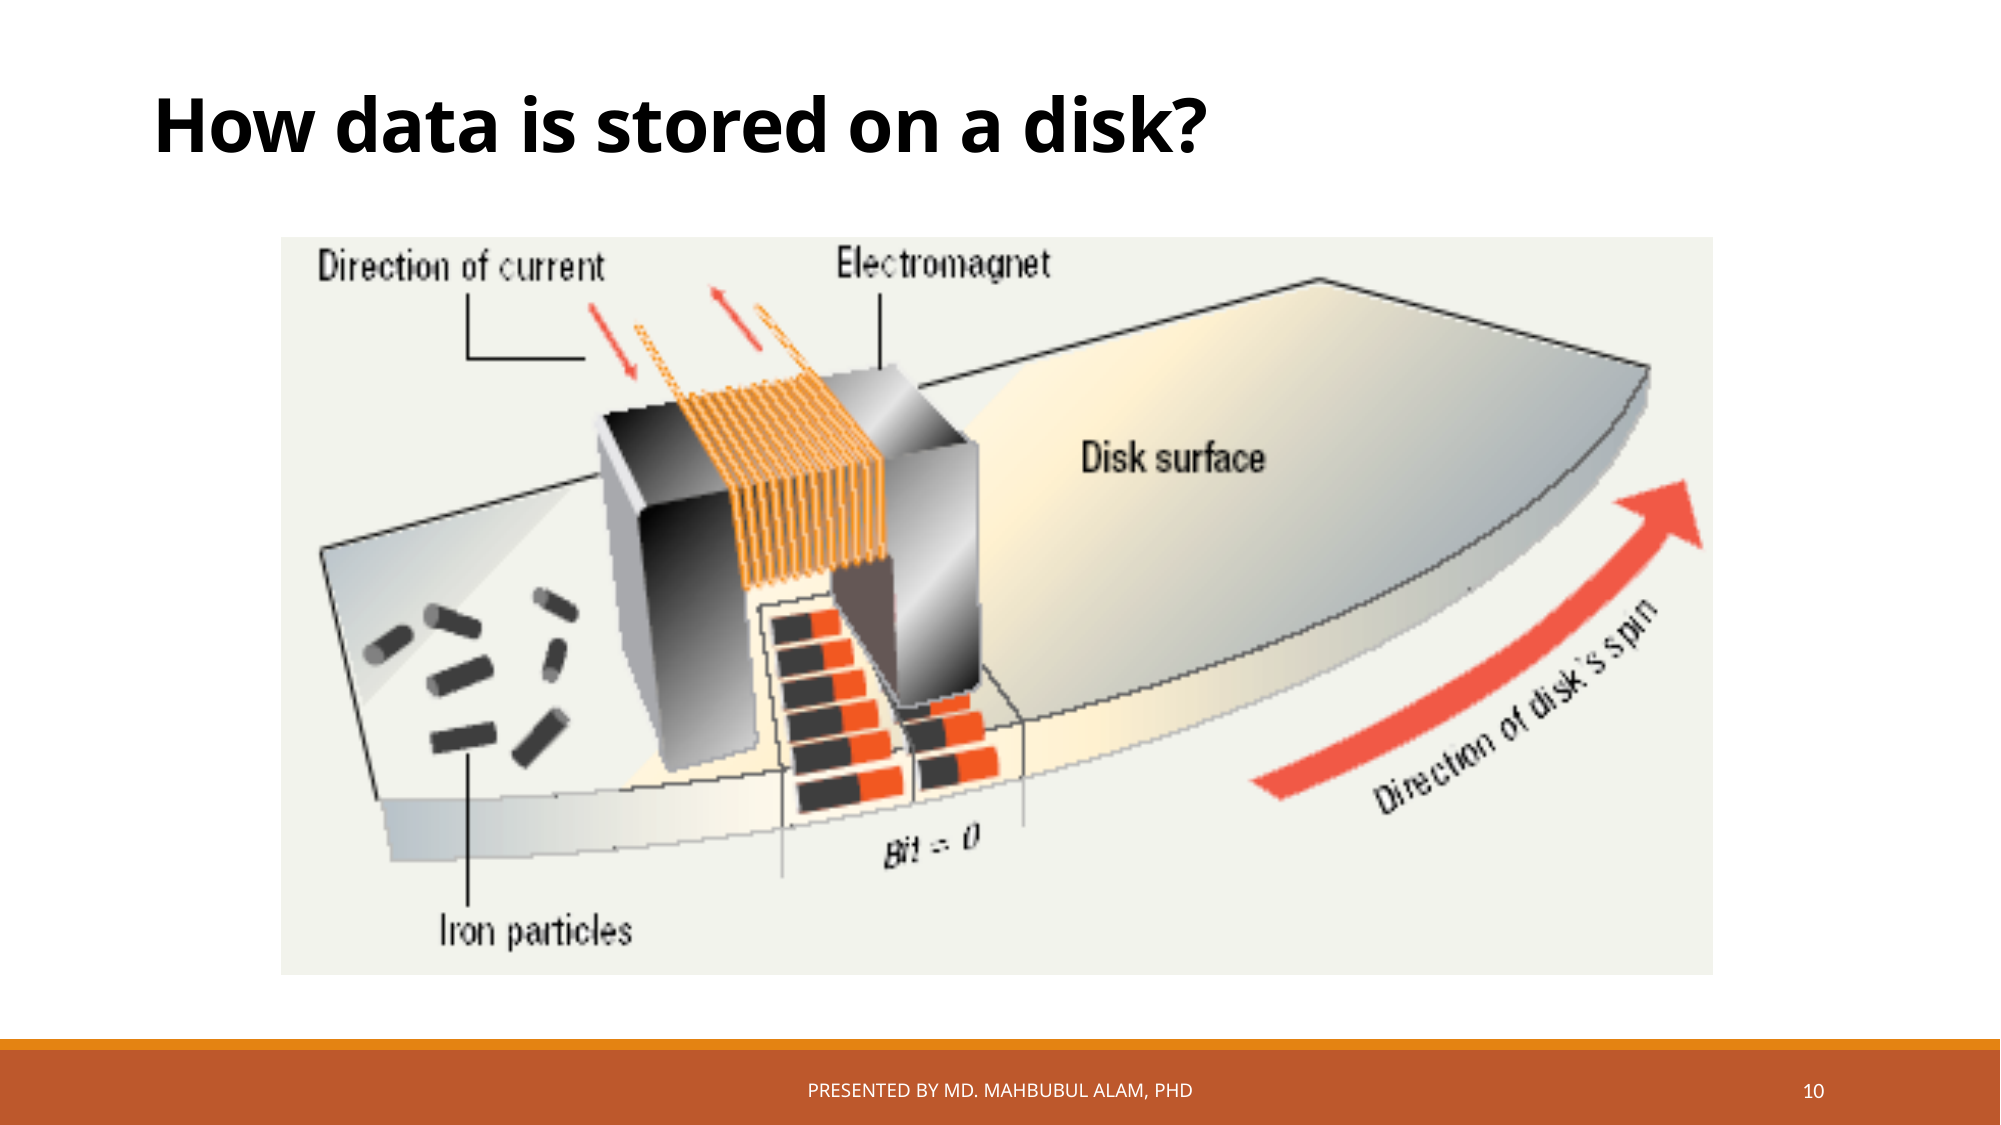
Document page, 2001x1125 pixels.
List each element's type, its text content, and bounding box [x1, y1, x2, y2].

footer Presented by Md. Mahbubul Alam, PhD [604, 1059, 1396, 1120]
title How data is stored on a disk? [137, 62, 1830, 175]
slide_number 10 [1624, 1059, 1840, 1120]
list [280, 236, 1713, 976]
